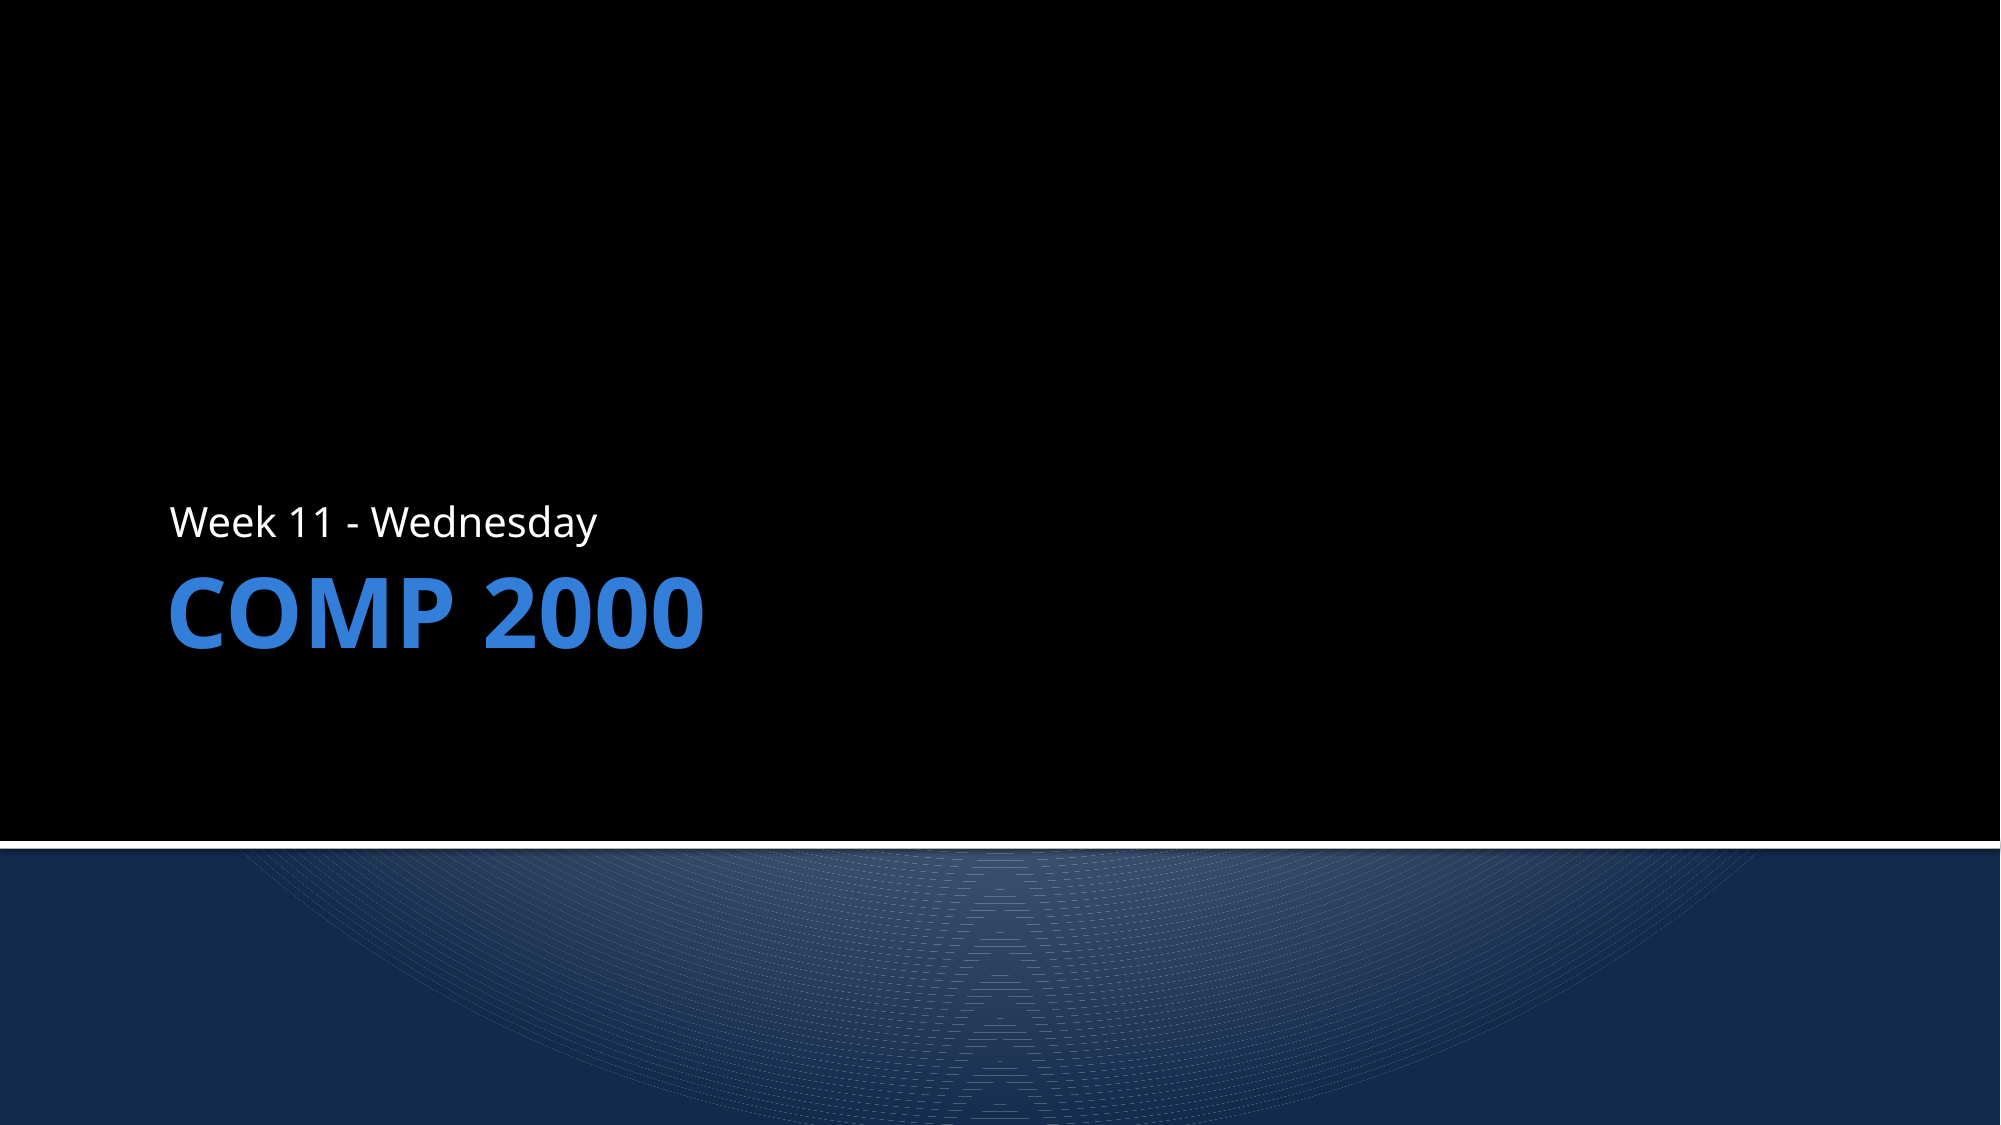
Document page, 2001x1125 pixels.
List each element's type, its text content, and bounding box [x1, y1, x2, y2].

title COMP 2000 [150, 550, 1917, 825]
subtitle Week 11 - Wednesday [150, 299, 1917, 546]
